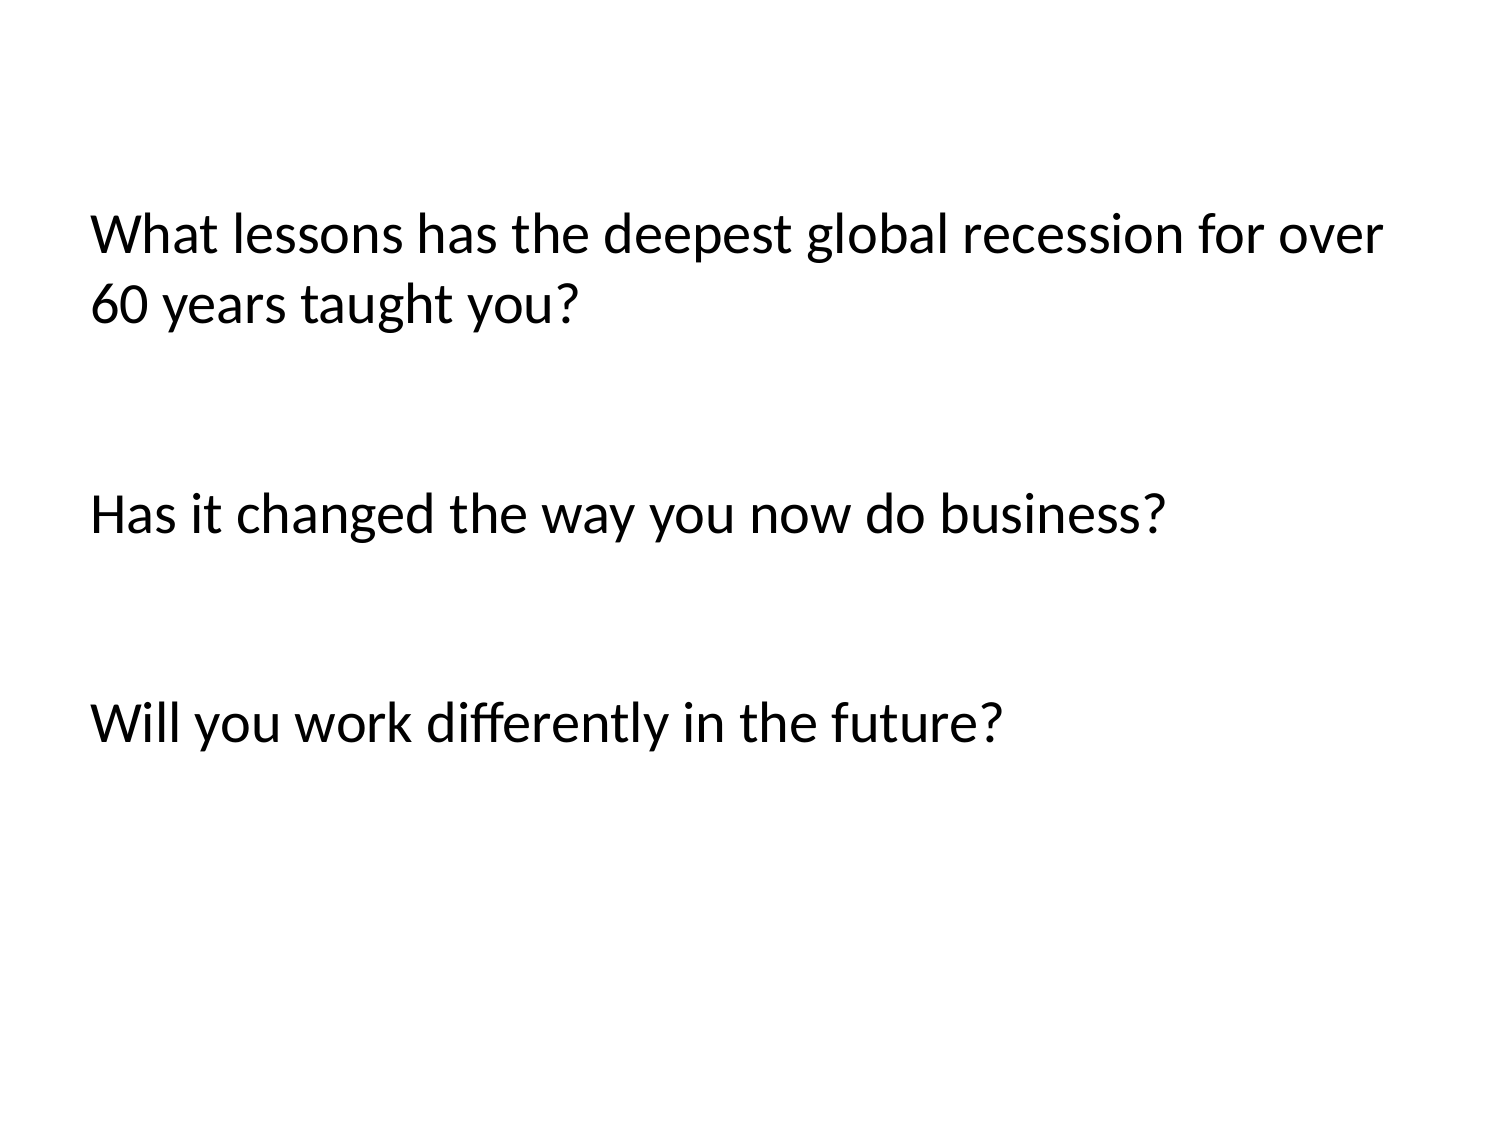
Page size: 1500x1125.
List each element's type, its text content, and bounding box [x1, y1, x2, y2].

title What lessons has the deepest global recession for over 60 years taught you? Has it changed the way you now do business? Will you work differently in the future? [75, 45, 1425, 906]
